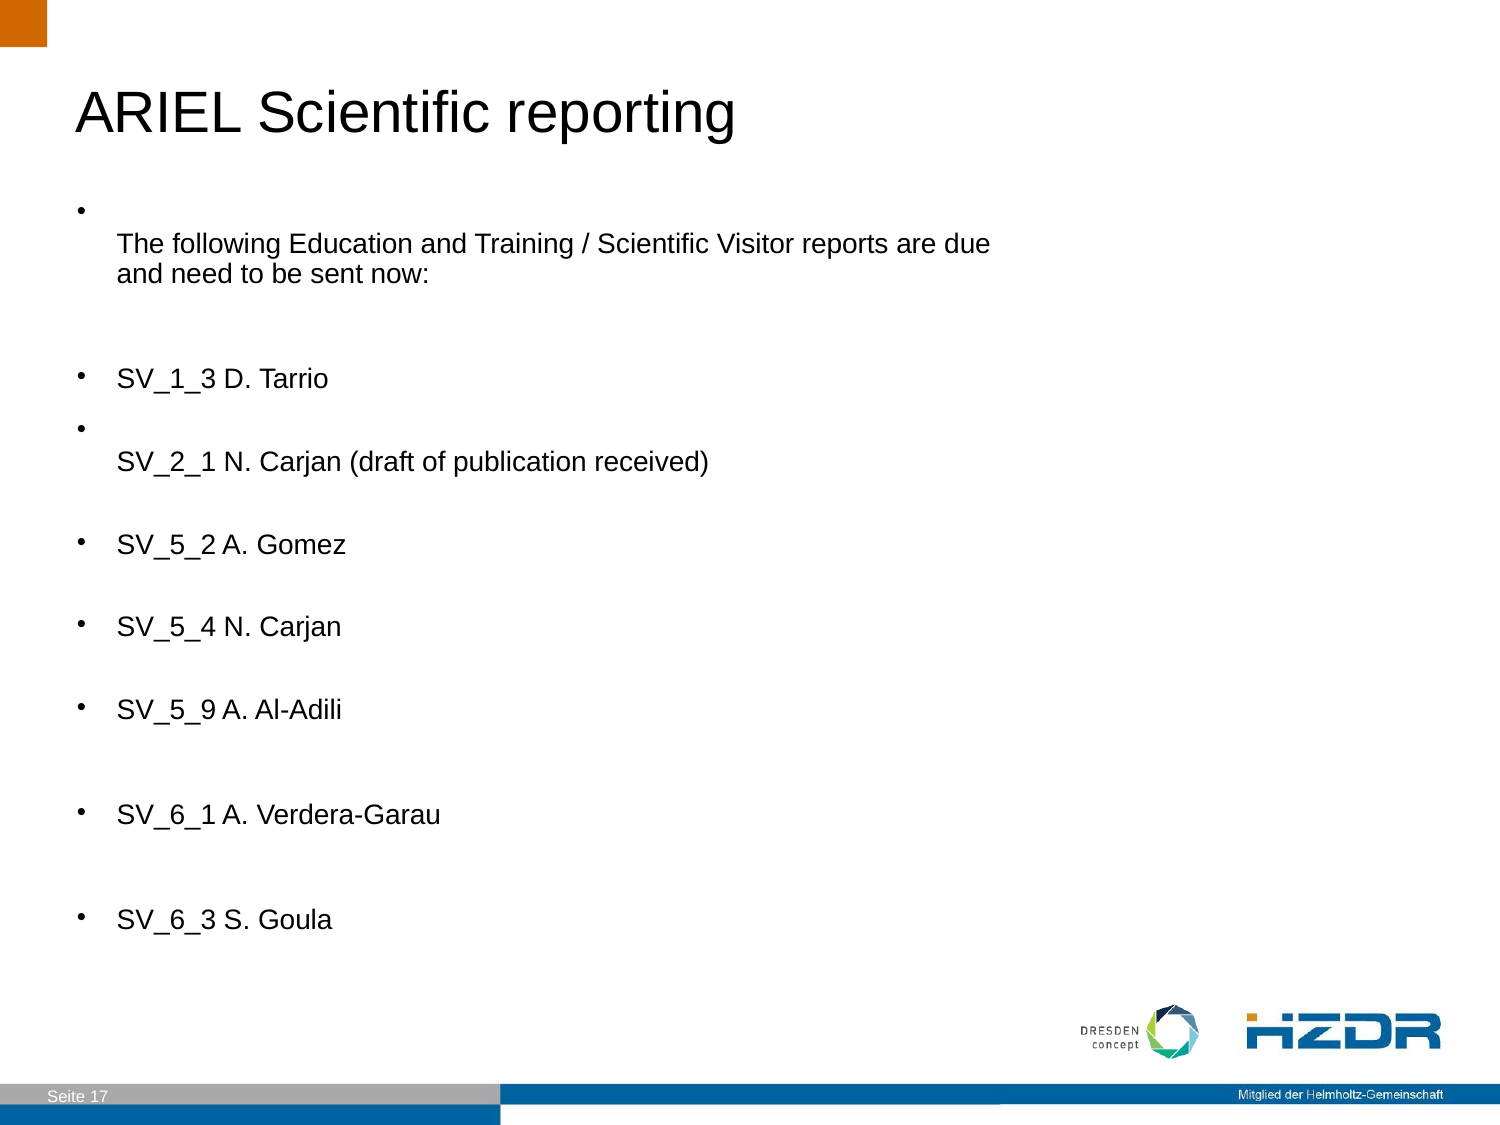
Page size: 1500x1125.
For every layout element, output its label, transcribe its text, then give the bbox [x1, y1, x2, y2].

title ARIEL Scientific reporting [75, 45, 1425, 182]
list The following Education and Training / Scientific Visitor reports are due and need to be sent now: SV_1_3 D. Tarrio SV_2_1 N. Carjan (draft of publication received) SV_5_2 A. Gomez SV_5_4 N. Carjan SV_5_9 A. Al-Adili SV_6_1 A. Verdera-Garau SV_6_3 S. Goula [63, 199, 1414, 942]
picture [0, 0, 1500, 1125]
